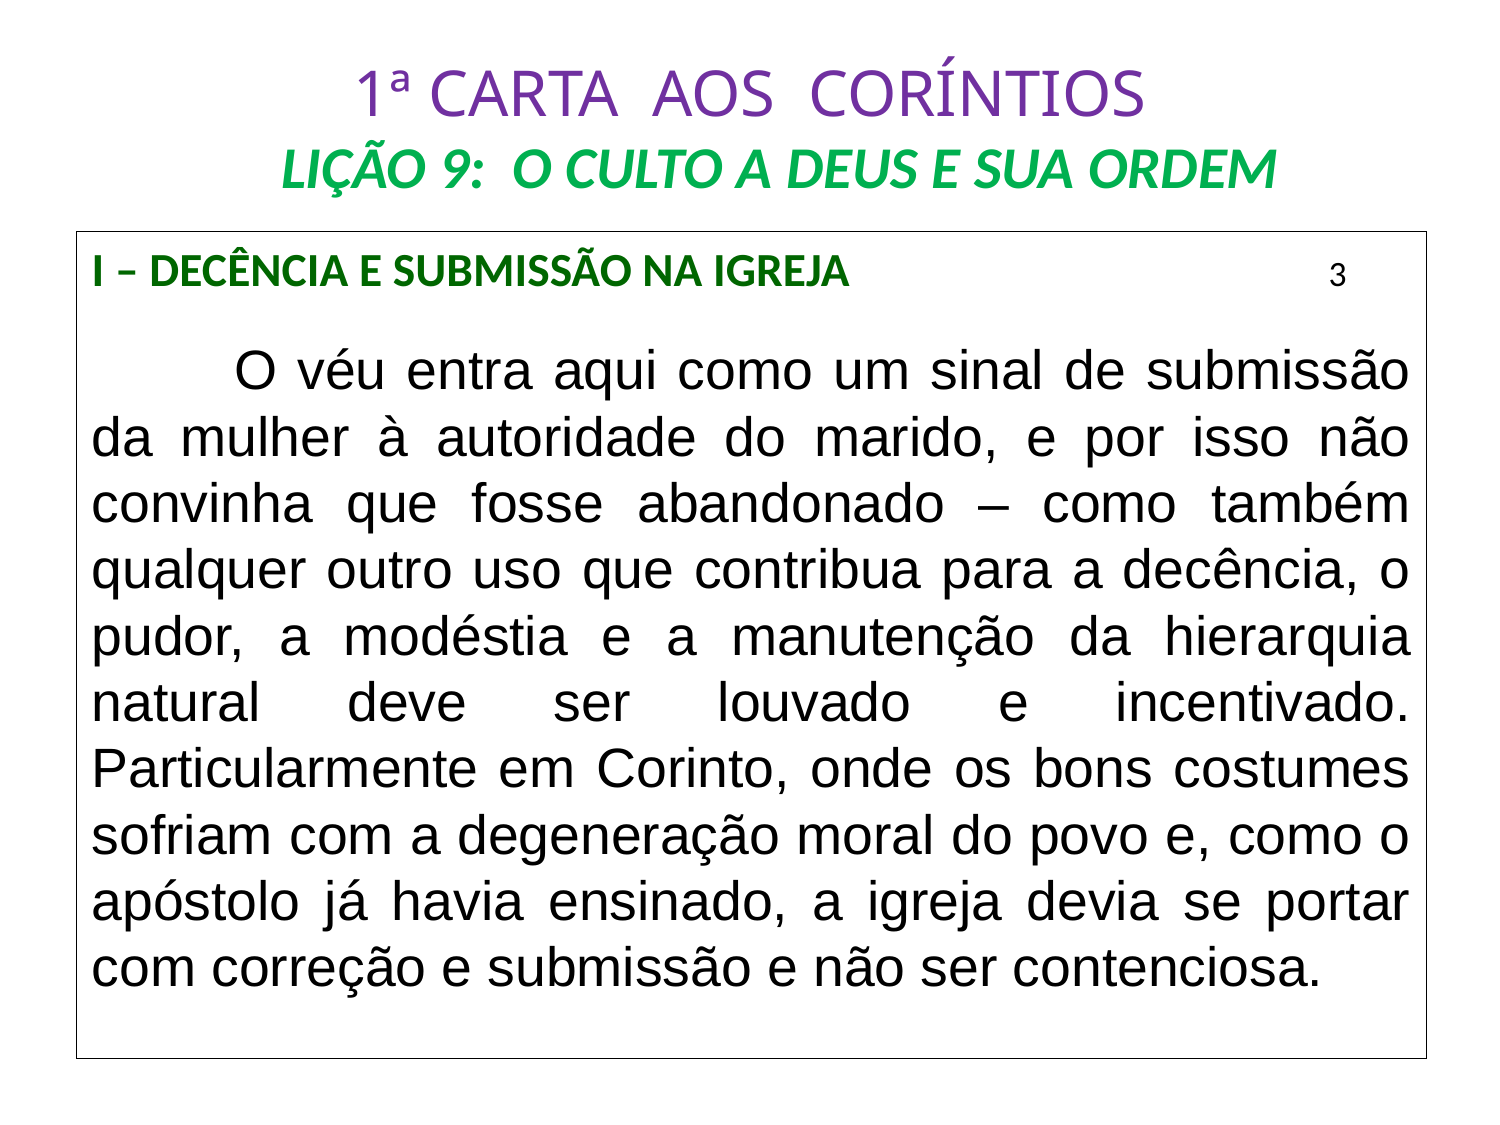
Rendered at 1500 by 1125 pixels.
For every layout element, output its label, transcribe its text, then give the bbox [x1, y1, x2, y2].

list I – DECÊNCIA E SUBMISSÃO NA IGREJA 3 O véu entra aqui como um sinal de submissão da mulher à autoridade do marido, e por isso não convinha que fosse abandonado – como também qualquer outro uso que contribua para a decência, o pudor, a modéstia e a manutenção da hierarquia natural deve ser louvado e incentivado. Particularmente em Corinto, onde os bons costumes sofriam com a degeneração moral do povo e, como o apóstolo já havia ensinado, a igreja devia se portar com correção e submissão e não ser contenciosa. [76, 231, 1427, 1059]
title 1ª CARTA AOS CORÍNTIOS LIÇÃO 9: O CULTO A DEUS E SUA ORDEM [75, 45, 1425, 209]
